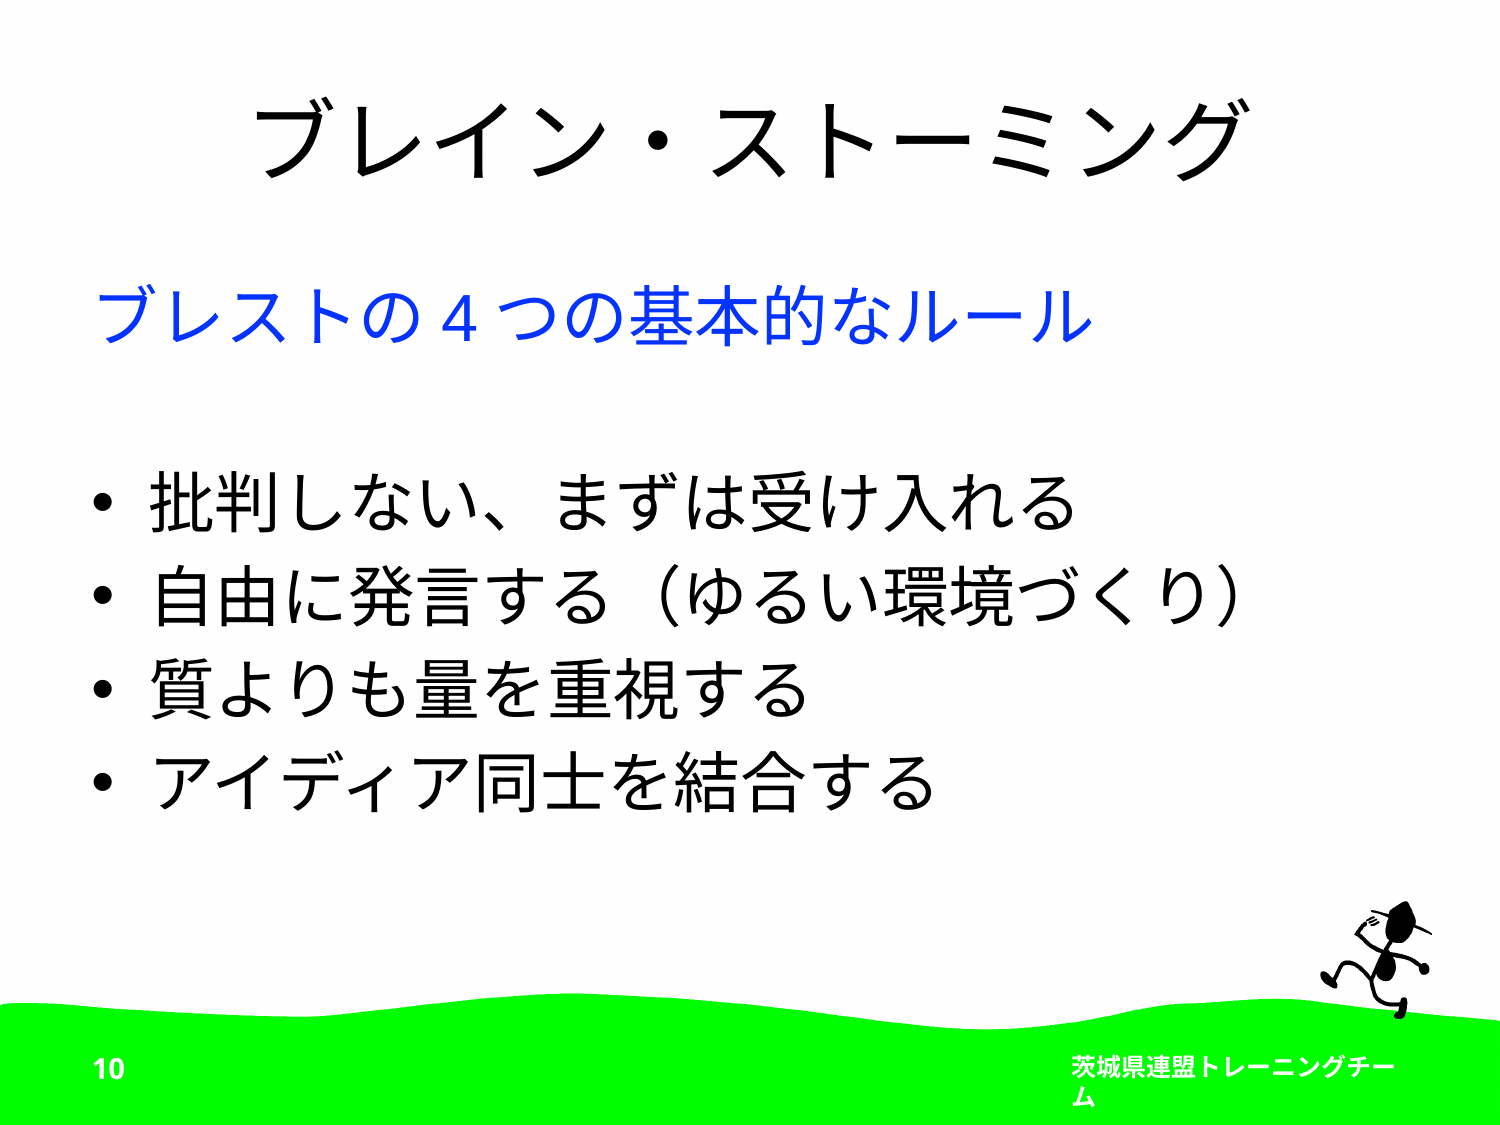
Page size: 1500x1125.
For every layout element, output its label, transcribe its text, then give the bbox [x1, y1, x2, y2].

picture [0, 0, 1500, 1125]
slide_number 10 [76, 1042, 427, 1103]
title ブレイン・ストーミング [75, 45, 1425, 233]
footer 茨城県連盟トレーニングチーム [1056, 1044, 1424, 1105]
list ブレストの4つの基本的なルール 批判しない、まずは受け入れる 自由に発言する（ゆるい環境づくり） 質よりも量を重視する アイディア同士を結合する [76, 267, 1427, 1010]
